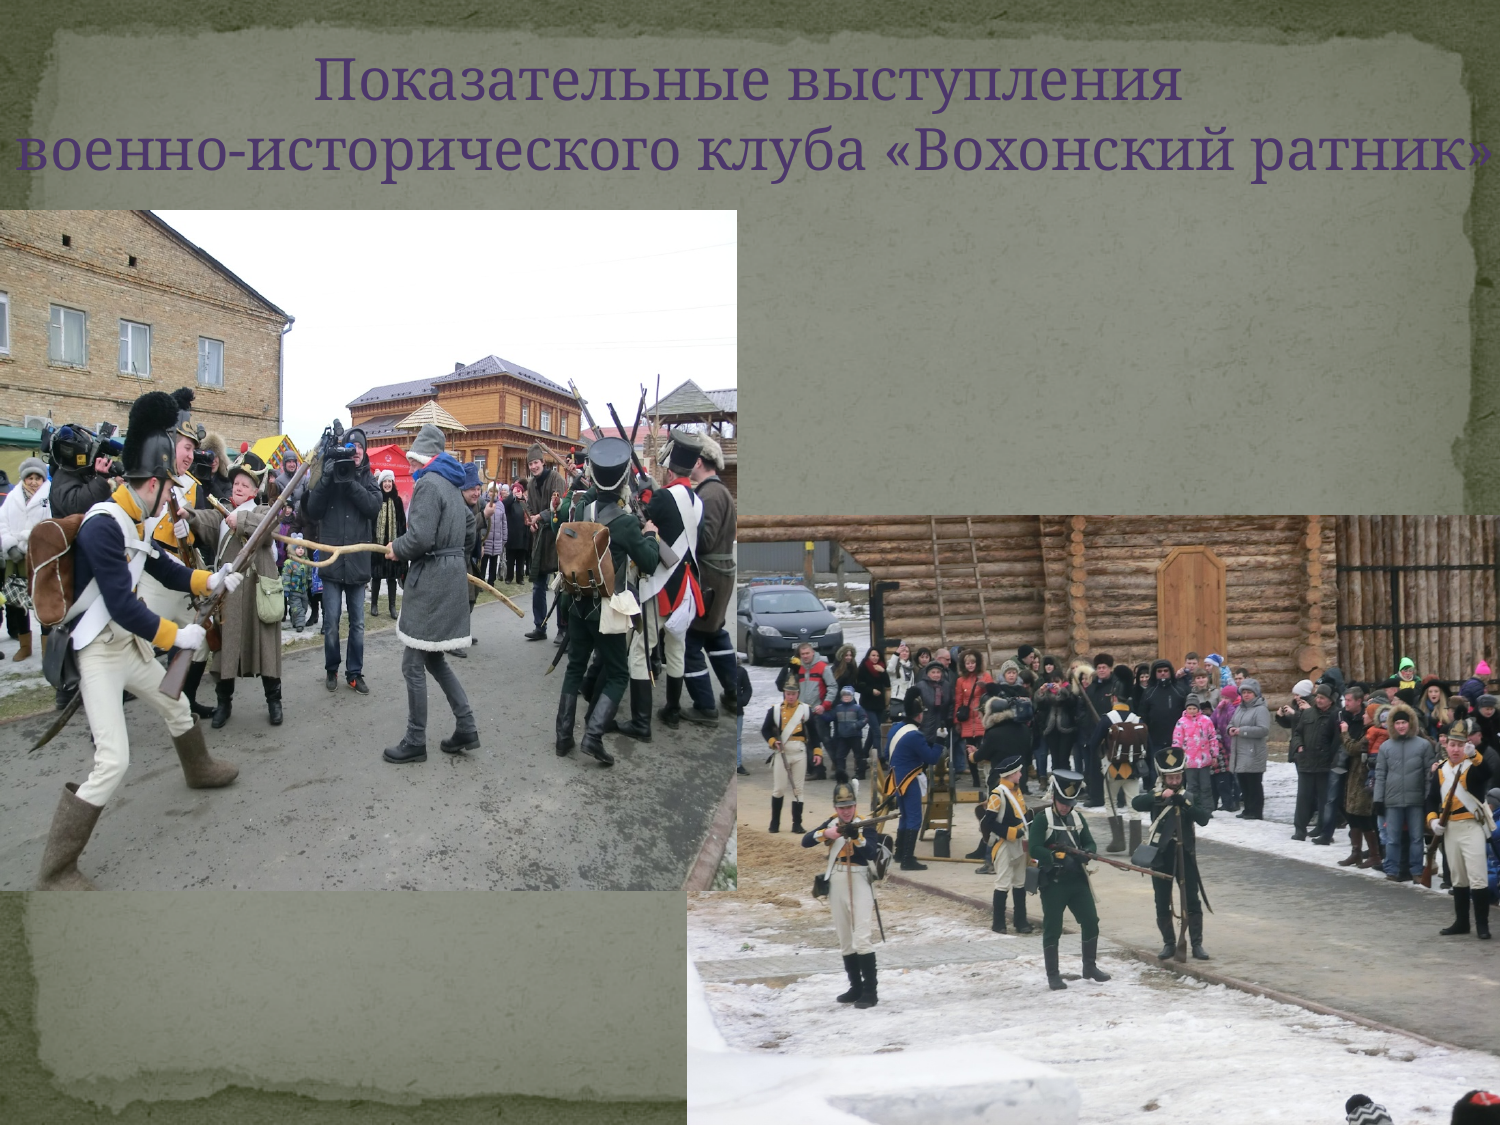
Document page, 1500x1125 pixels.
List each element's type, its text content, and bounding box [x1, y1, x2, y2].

picture [0, 210, 1500, 1125]
text_box Показательные выступления военно-исторического клуба «Вохонский ратник» [0, 35, 1500, 190]
